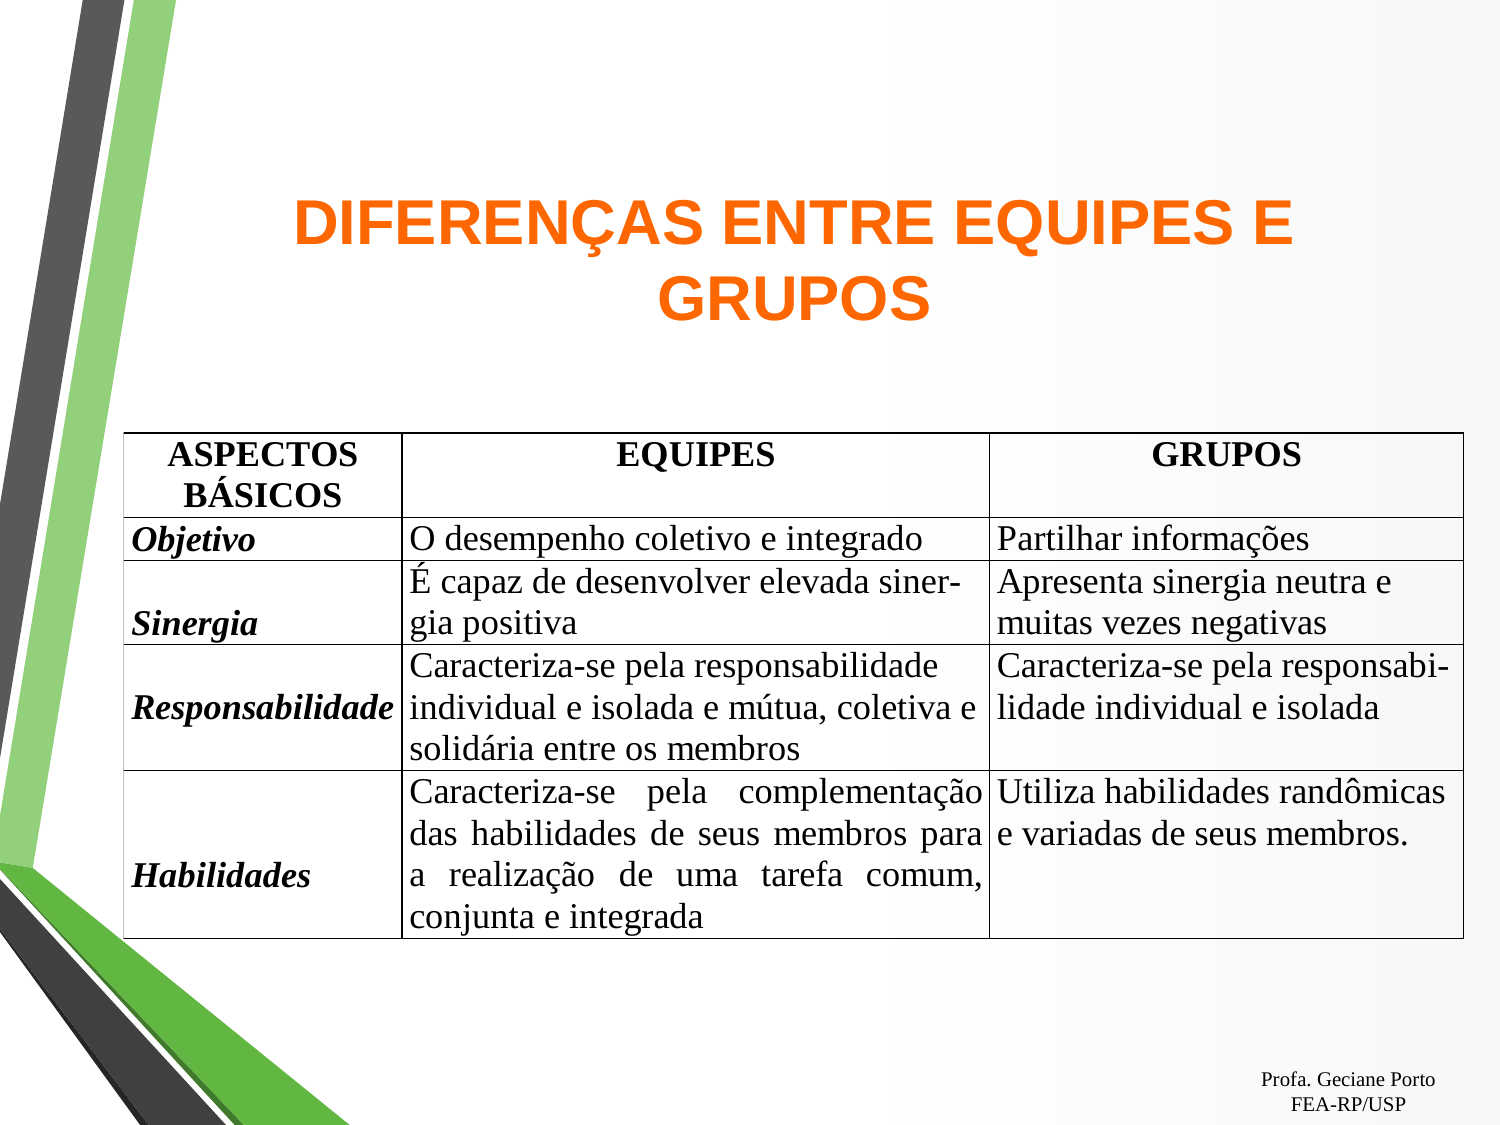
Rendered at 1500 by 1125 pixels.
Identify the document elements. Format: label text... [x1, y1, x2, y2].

title DIFERENÇAS ENTRE EQUIPES E GRUPOS [208, 172, 1380, 341]
text_box Profa. Geciane Porto FEA-RP/USP [1239, 1058, 1458, 1124]
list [123, 432, 1466, 1050]
